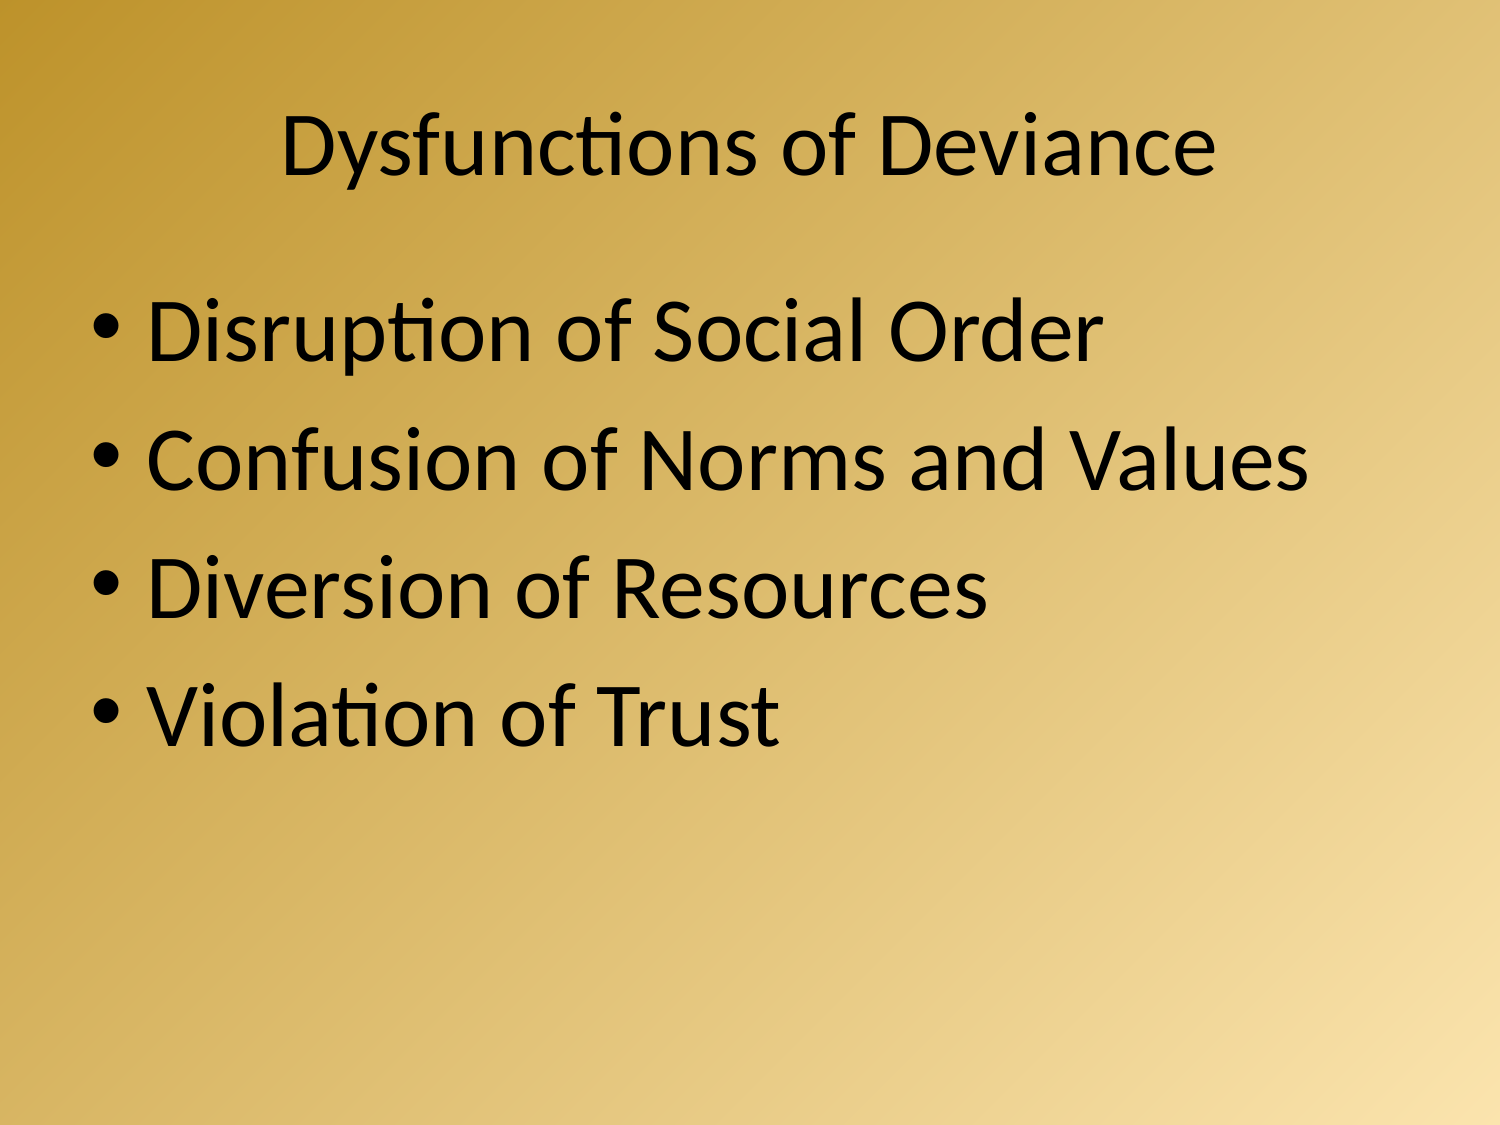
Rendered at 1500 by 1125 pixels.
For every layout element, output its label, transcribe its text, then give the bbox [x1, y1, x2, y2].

title Dysfunctions of Deviance [75, 45, 1425, 233]
list Disruption of Social Order Confusion of Norms and Values Diversion of Resources Violation of Trust [75, 262, 1425, 1005]
